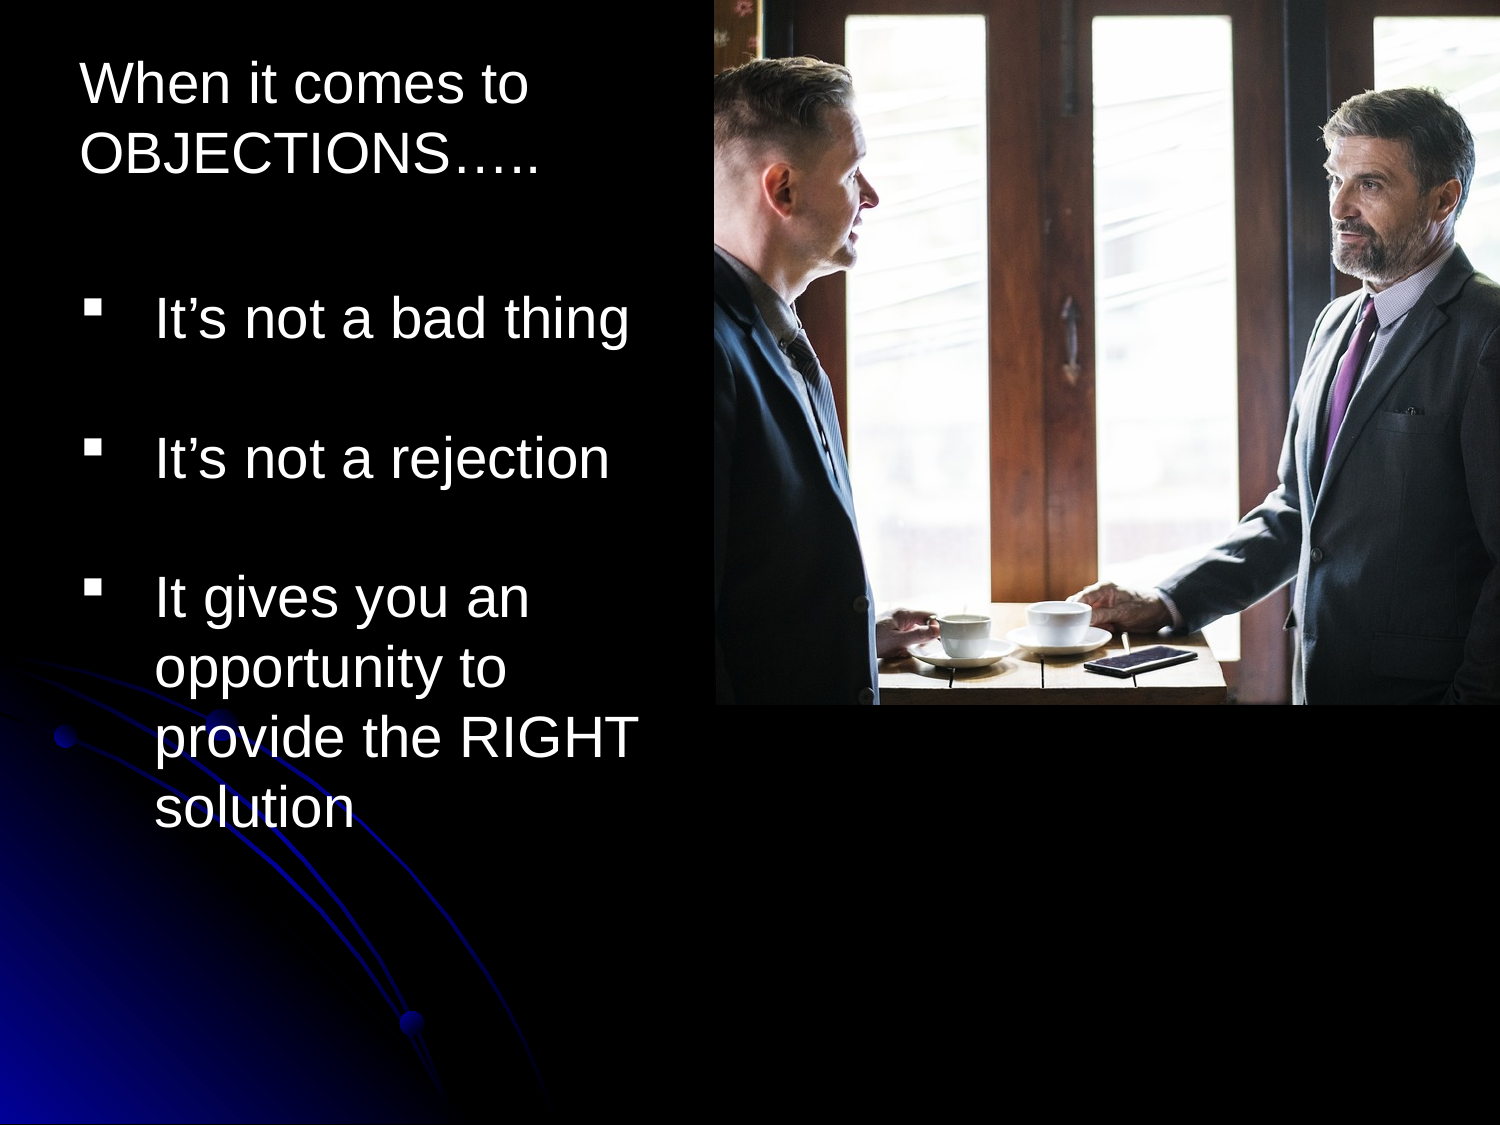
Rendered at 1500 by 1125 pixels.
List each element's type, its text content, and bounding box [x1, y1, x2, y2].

picture [714, 0, 1500, 705]
text_box When it comes to OBJECTIONS….. It’s not a bad thing It’s not a rejection It gives you an opportunity to provide the RIGHT solution [64, 37, 656, 1007]
